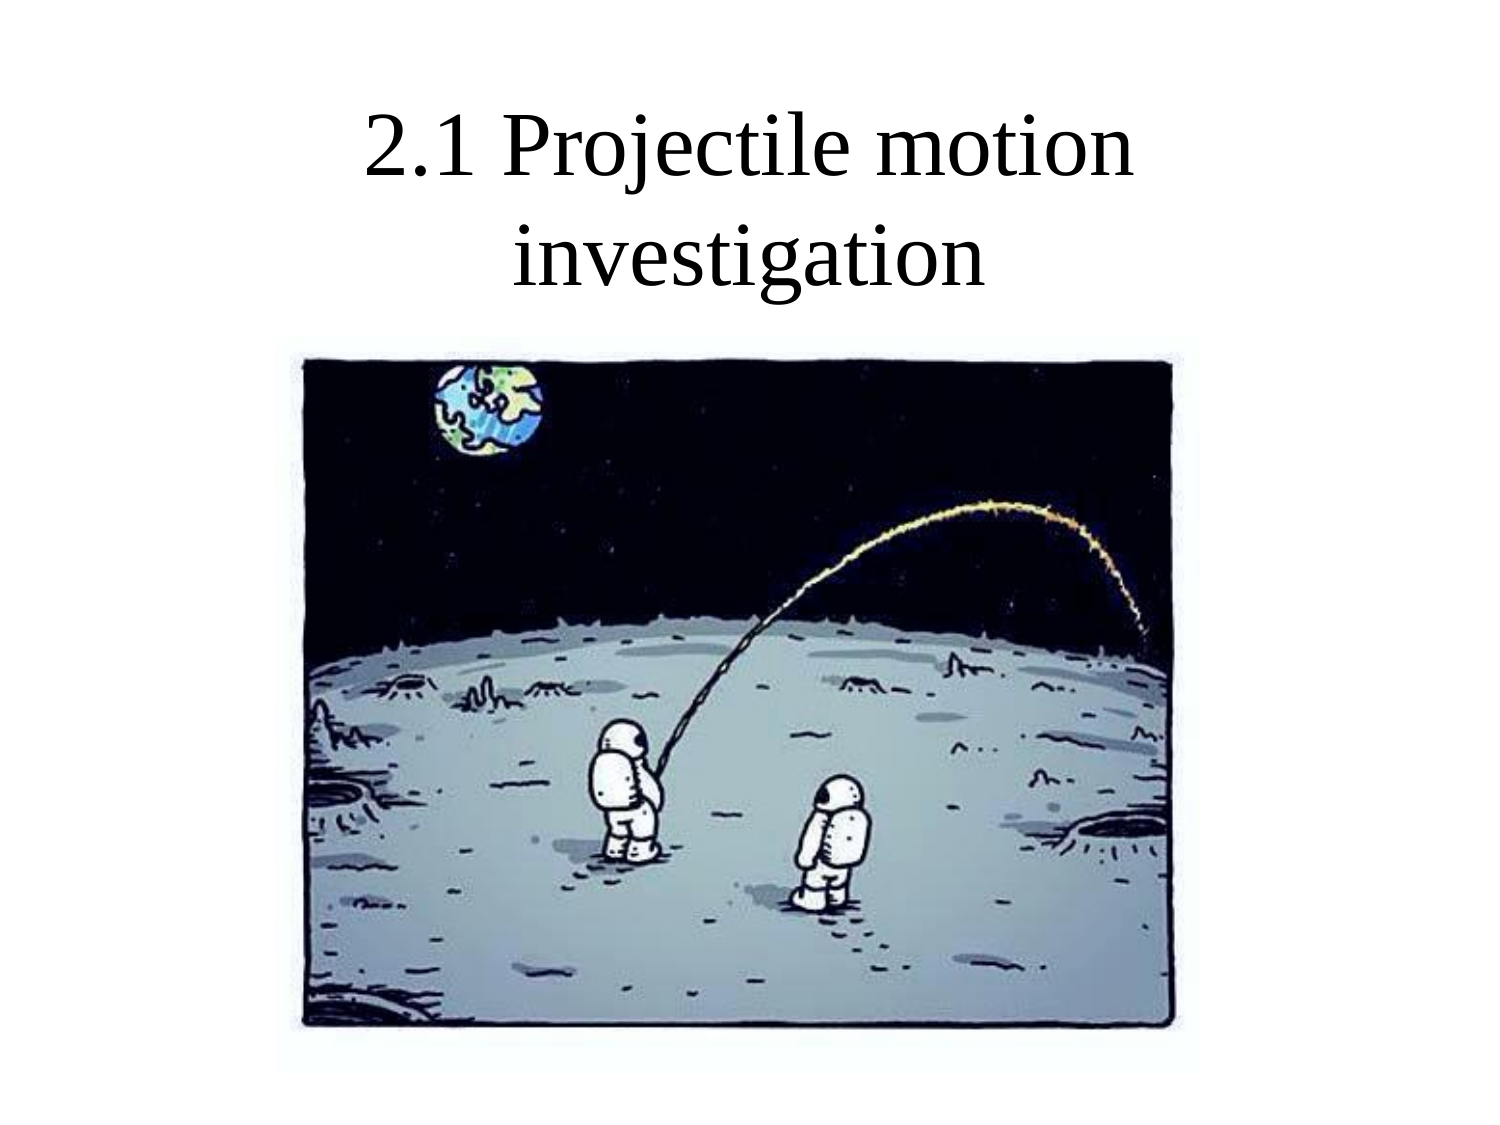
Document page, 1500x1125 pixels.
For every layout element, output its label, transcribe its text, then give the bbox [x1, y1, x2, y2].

title 2.1 Projectile motion investigation [112, 99, 1388, 288]
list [274, 337, 1201, 1074]
